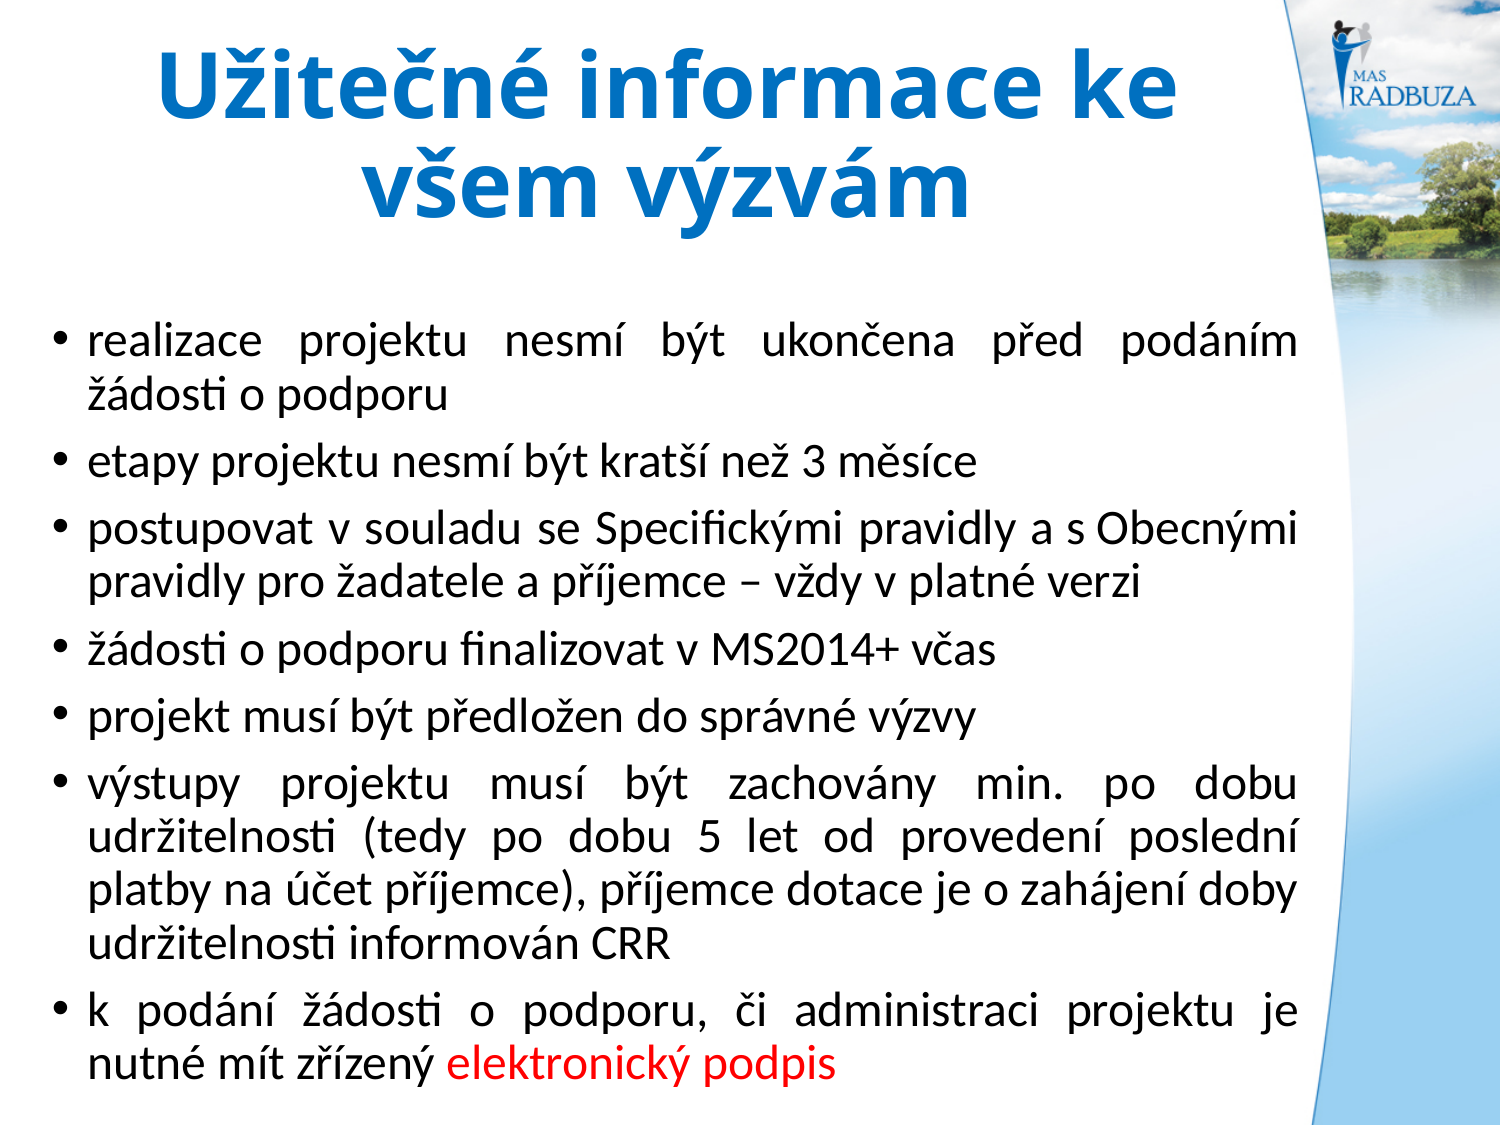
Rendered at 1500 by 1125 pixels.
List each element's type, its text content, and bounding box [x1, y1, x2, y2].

list realizace projektu nesmí být ukončena před podáním žádosti o podporu etapy projektu nesmí být kratší než 3 měsíce postupovat v souladu se Specifickými pravidly a s Obecnými pravidly pro žadatele a příjemce – vždy v platné verzi žádosti o podporu finalizovat v MS2014+ včas projekt musí být předložen do správné výzvy výstupy projektu musí být zachovány min. po dobu udržitelnosti (tedy po dobu 5 let od provedení poslední platby na účet příjemce), příjemce dotace je o zahájení doby udržitelnosti informován CRR k podání žádosti o podporu, či administraci projektu je nutné mít zřízený elektronický podpis [36, 246, 1315, 1105]
title Užitečné informace ke všem výzvám [20, 29, 1315, 247]
picture [0, 0, 1500, 1125]
